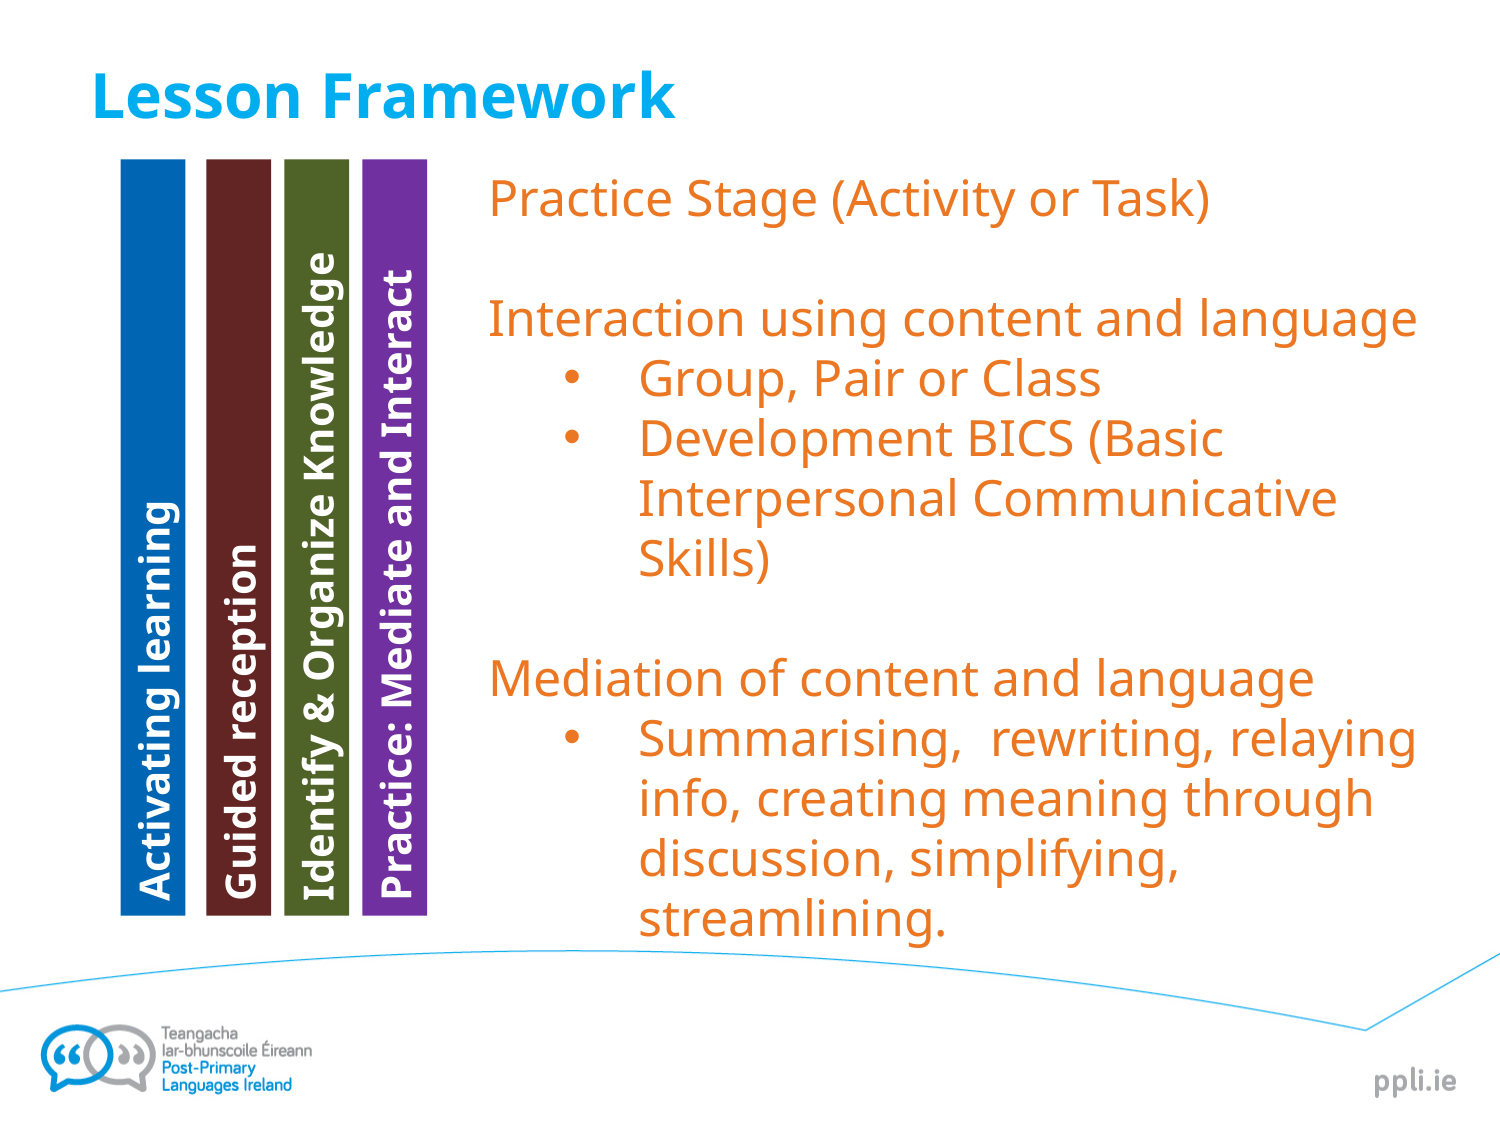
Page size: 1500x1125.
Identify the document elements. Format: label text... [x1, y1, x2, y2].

text_box Practice: Mediate and Interact [362, 159, 428, 916]
picture [0, 932, 1500, 1125]
text_box Guided reception [206, 159, 272, 916]
text_box Practice Stage (Activity or Task) Interaction using content and language Group, Pair or Class Development BICS (Basic Interpersonal Communicative Skills) Mediation of content and language Summarising, rewriting, relaying info, creating meaning through discussion, simplifying, streamlining. [473, 159, 1471, 1075]
title Lesson Framework [75, 0, 1425, 188]
text_box Activating learning [120, 159, 186, 916]
text_box Identify & Organize Knowledge [284, 159, 350, 916]
